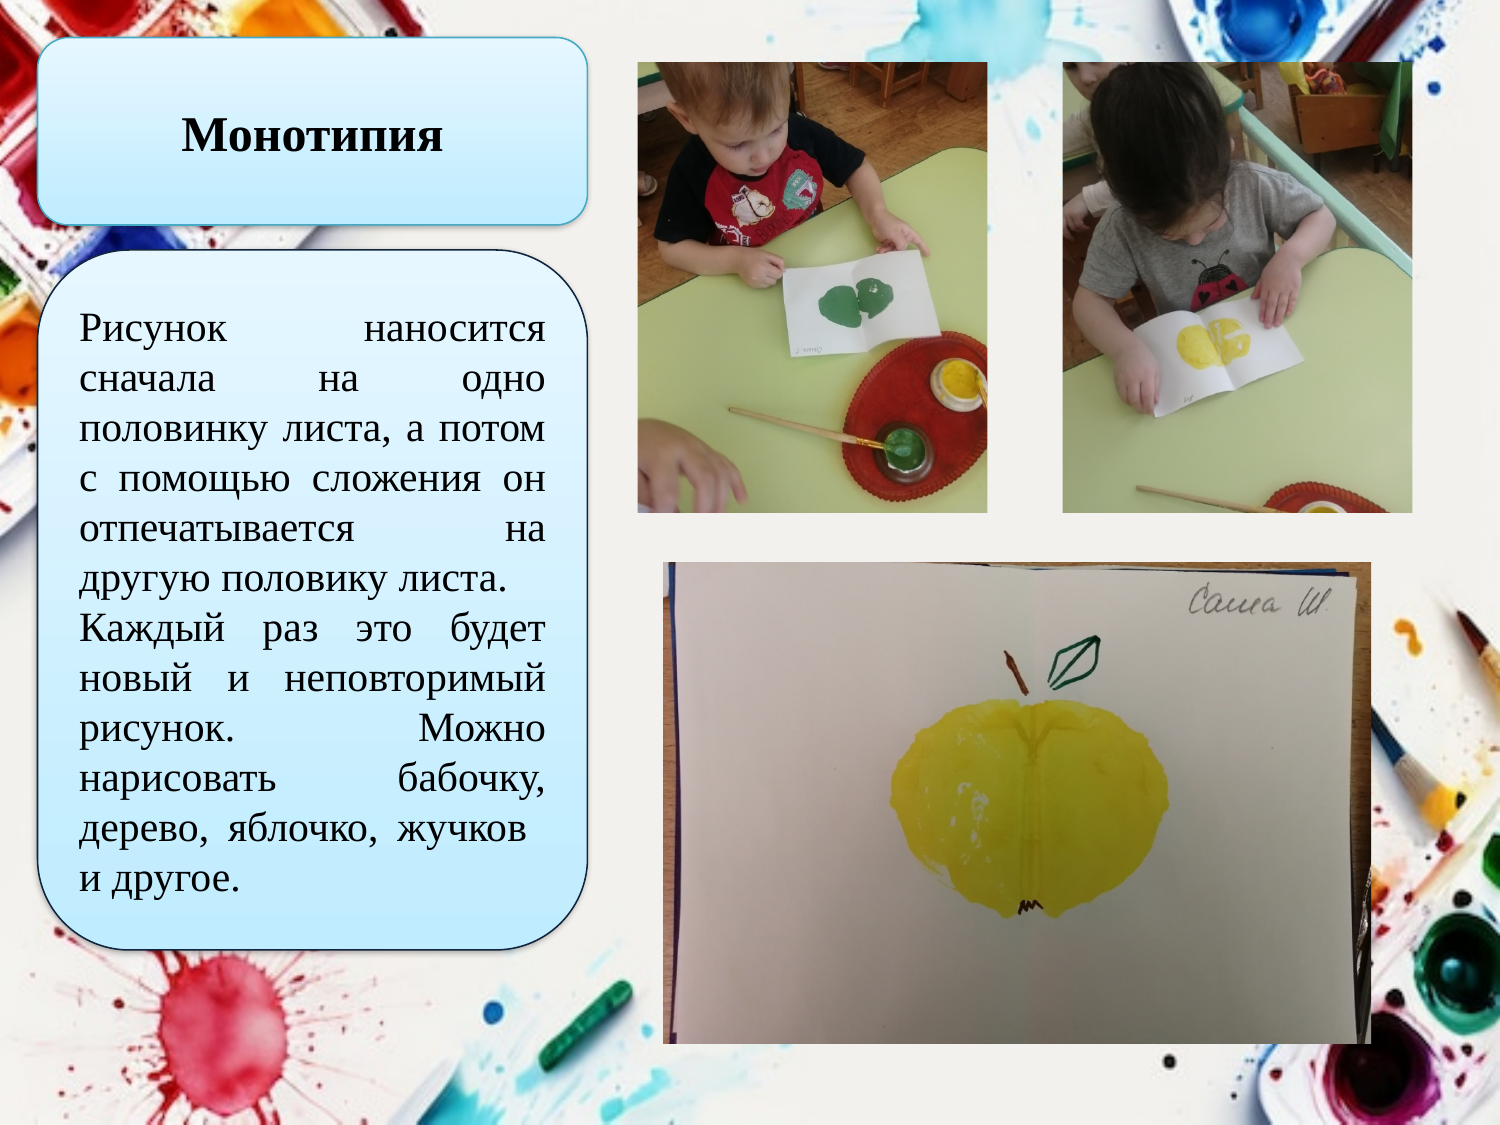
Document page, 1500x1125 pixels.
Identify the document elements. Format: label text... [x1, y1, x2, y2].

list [637, 62, 988, 513]
picture [0, 0, 1500, 1125]
text_box Рисунок наносится сначала на одно половинку листа, а потом с помощью сложения он отпечатывается на другую половику листа. Каждый раз это будет новый и неповторимый рисунок. Можно нарисовать бабочку, дерево, яблочко, жучков и другое. [36, 249, 589, 951]
text_box Монотипия [36, 36, 589, 226]
